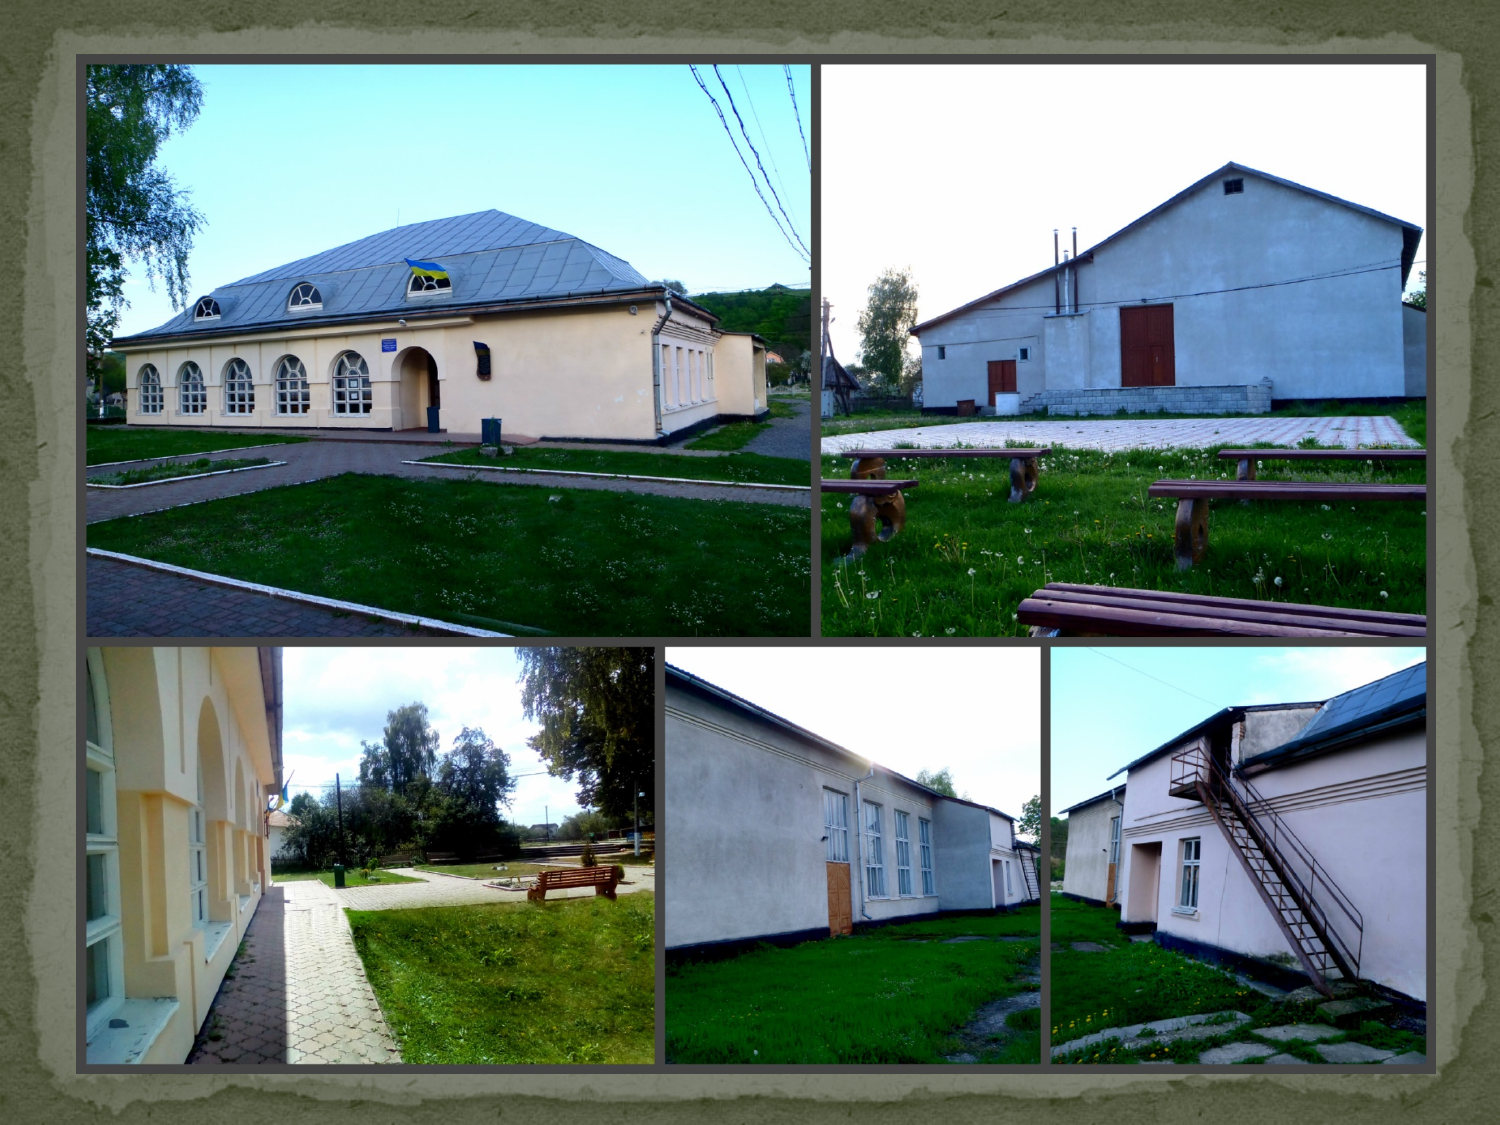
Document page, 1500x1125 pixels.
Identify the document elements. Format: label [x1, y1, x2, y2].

picture [76, 54, 1436, 1074]
